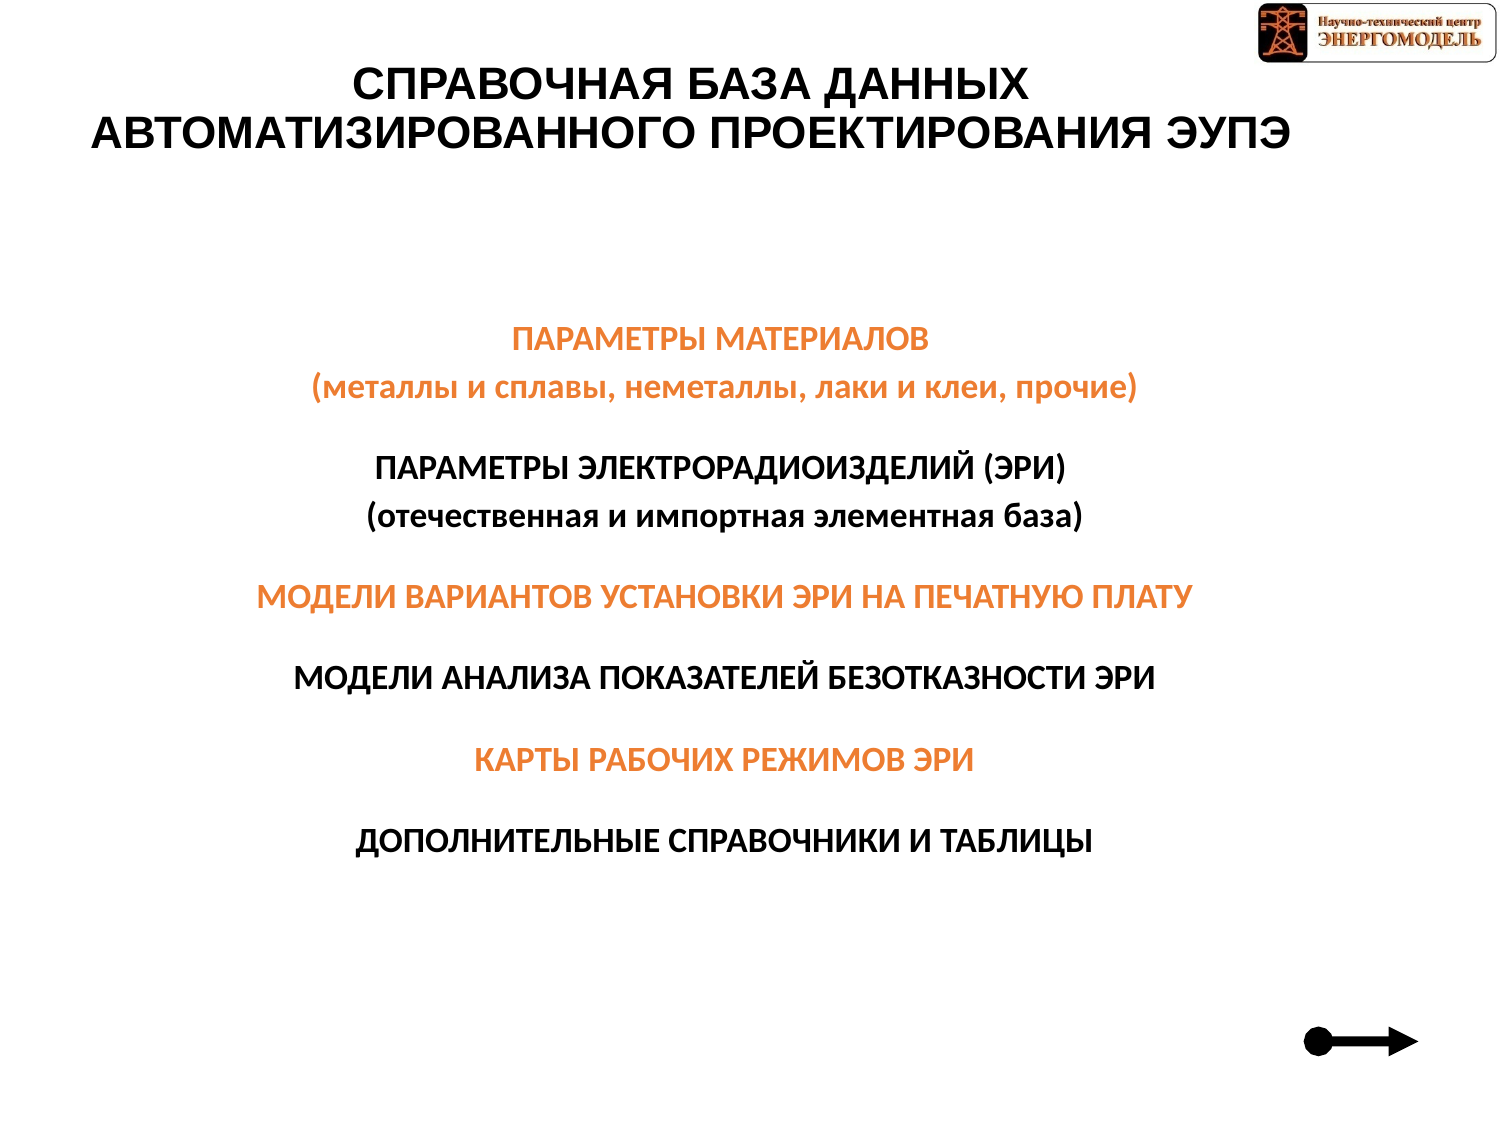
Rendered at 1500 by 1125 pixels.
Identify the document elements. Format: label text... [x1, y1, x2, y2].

picture [1254, 0, 1500, 67]
text_box [1312, 1035, 1419, 1048]
text_box ПАРАМЕТРЫ МАТЕРИАЛОВ (металлы и сплавы, неметаллы, лаки и клеи, прочие) ПАРАМЕТРЫ ЭЛЕКТРОРАДИОИЗДЕЛИЙ (ЭРИ) (отечественная и импортная элементная база) МОДЕЛИ ВАРИАНТОВ УСТАНОВКИ ЭРИ НА ПЕЧАТНУЮ ПЛАТУ МОДЕЛИ АНАЛИЗА ПОКАЗАТЕЛЕЙ БЕЗОТКАЗНОСТИ ЭРИ КАРТЫ РАБОЧИХ РЕЖИМОВ ЭРИ ДОПОЛНИТЕЛЬНЫЕ СПРАВОЧНИКИ И ТАБЛИЦЫ [91, 287, 1359, 867]
title СПРАВОЧНАЯ БАЗА ДАННЫХ АВТОМАТИЗИРОВАННОГО ПРОЕКТИРОВАНИЯ ЭУПЭ [75, 45, 1309, 173]
